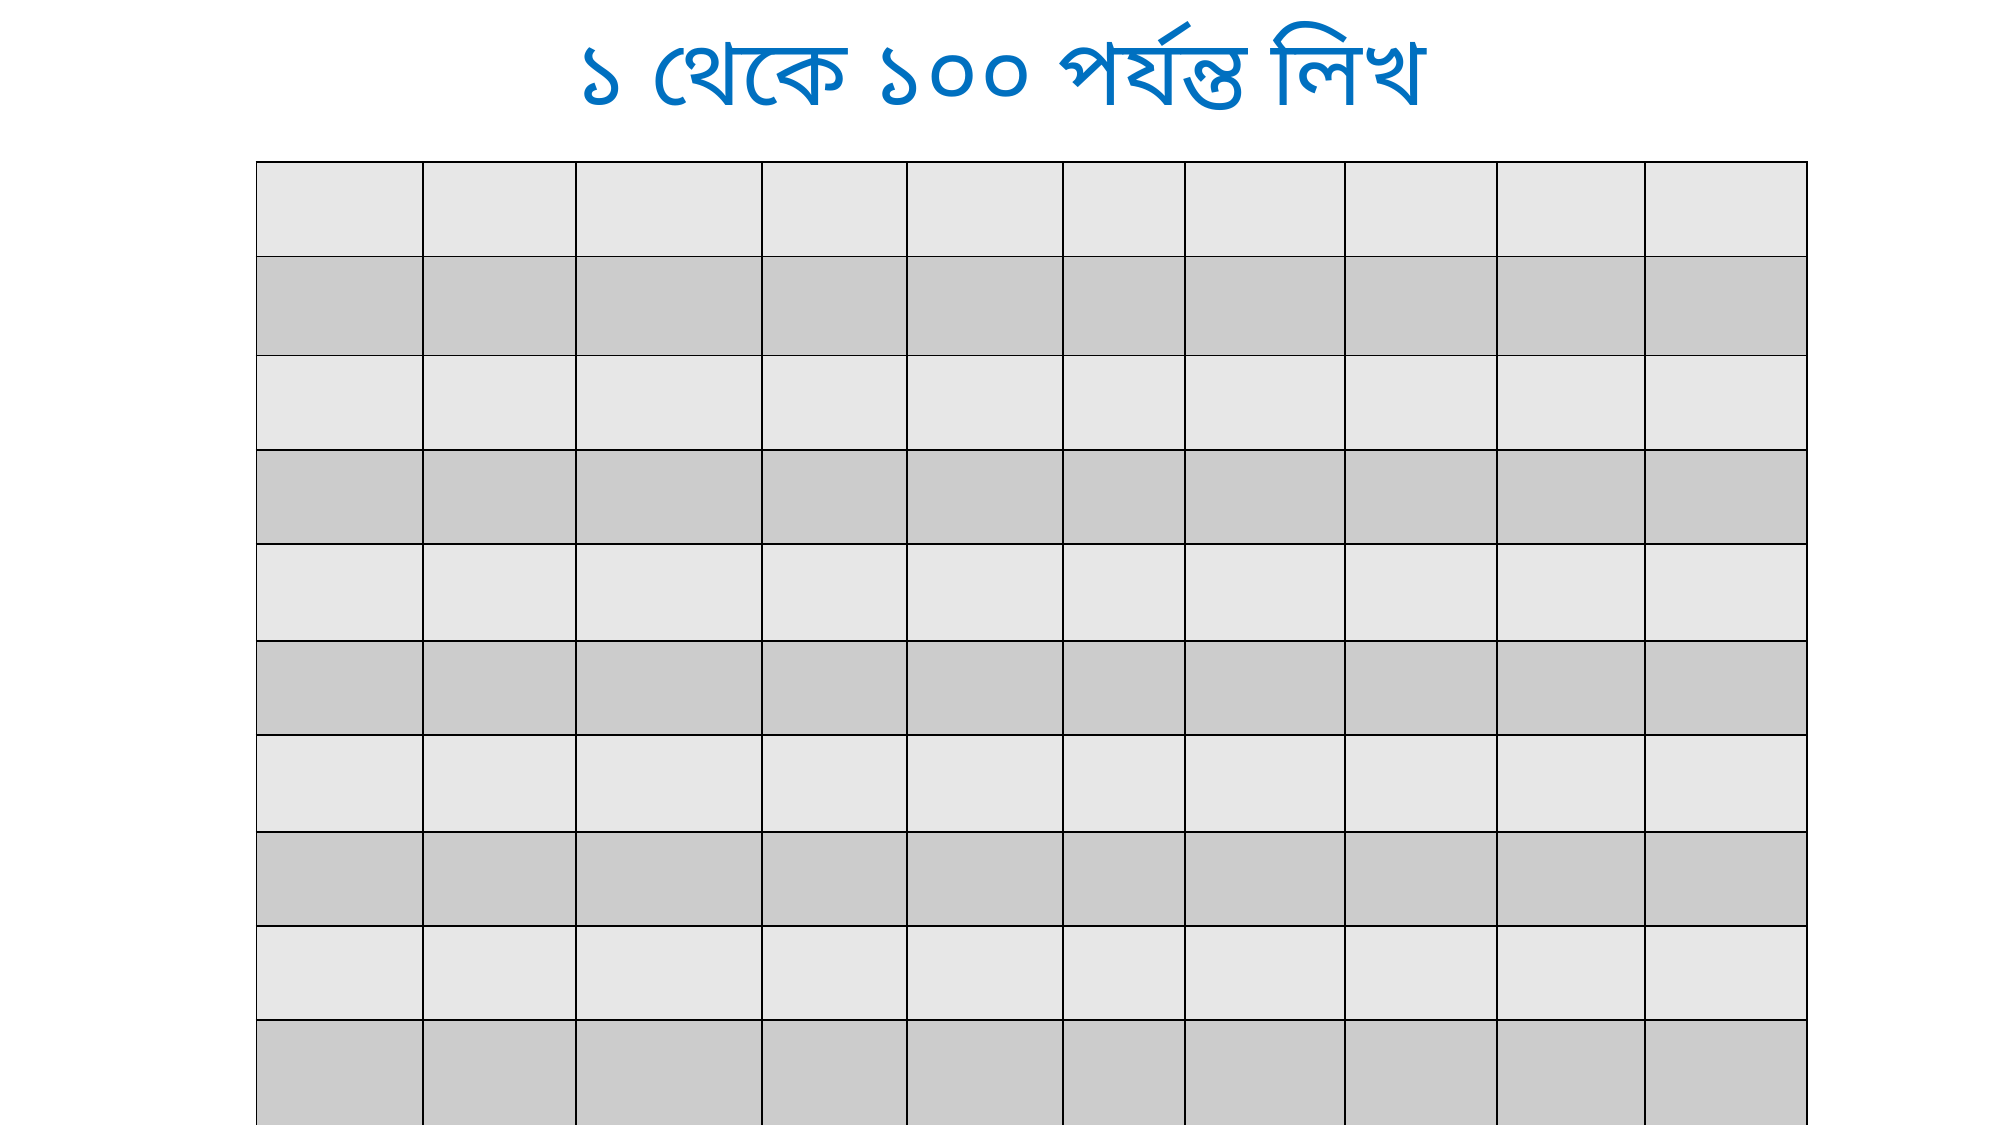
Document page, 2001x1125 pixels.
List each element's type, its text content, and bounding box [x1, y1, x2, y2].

table_cell [1064, 736, 1184, 831]
table_cell [1346, 1021, 1496, 1125]
table_cell [1064, 545, 1184, 640]
table_cell [424, 642, 575, 734]
table_cell [1646, 356, 1806, 449]
table_cell [763, 736, 906, 831]
table_cell [908, 1021, 1062, 1125]
table_cell [1646, 451, 1806, 543]
table_cell [1498, 1021, 1644, 1125]
table_cell [1498, 257, 1644, 355]
table_cell [908, 451, 1062, 543]
table_cell [1064, 1021, 1184, 1125]
table_cell [1646, 833, 1806, 925]
table_header [1498, 163, 1644, 256]
table_cell [1498, 833, 1644, 925]
table_cell [424, 257, 575, 355]
table_cell [1646, 545, 1806, 640]
table_cell [577, 642, 761, 734]
table_cell [763, 1021, 906, 1125]
table_cell [577, 927, 761, 1019]
table_cell [1498, 356, 1644, 449]
table_cell [1186, 451, 1344, 543]
table_cell [1064, 833, 1184, 925]
table_cell [1186, 833, 1344, 925]
table_header [1186, 163, 1344, 256]
table_cell [424, 1021, 575, 1125]
table_cell [1498, 545, 1644, 640]
table_cell [1498, 451, 1644, 543]
table_cell [763, 451, 906, 543]
table_cell [257, 1021, 422, 1125]
table_header [424, 163, 575, 256]
table_cell [763, 642, 906, 734]
table_cell [257, 642, 422, 734]
table_cell [1646, 642, 1806, 734]
table_cell [257, 833, 422, 925]
table_cell [1646, 927, 1806, 1019]
table_cell [1064, 927, 1184, 1019]
table_cell [577, 736, 761, 831]
table_cell [908, 927, 1062, 1019]
table_cell [908, 356, 1062, 449]
table_cell [1346, 927, 1496, 1019]
table_cell [1498, 927, 1644, 1019]
table_cell [1064, 451, 1184, 543]
table_cell [1346, 833, 1496, 925]
table_header [1346, 163, 1496, 256]
table_cell [1064, 257, 1184, 355]
table_header [763, 163, 906, 256]
table_cell [763, 356, 906, 449]
table_header [1646, 163, 1806, 256]
table_cell [577, 356, 761, 449]
table_cell [908, 545, 1062, 640]
table_cell [763, 257, 906, 355]
table_cell [1186, 545, 1344, 640]
table_cell [1346, 545, 1496, 640]
table_cell [1346, 356, 1496, 449]
table_cell [763, 927, 906, 1019]
table_cell [1498, 642, 1644, 734]
table_cell [1646, 736, 1806, 831]
table_cell [1346, 736, 1496, 831]
table_cell [908, 257, 1062, 355]
table_cell [1186, 736, 1344, 831]
table_cell [577, 451, 761, 543]
table_cell [1498, 736, 1644, 831]
table_cell [257, 545, 422, 640]
table_cell [1064, 642, 1184, 734]
table_cell [257, 257, 422, 355]
table_cell [424, 356, 575, 449]
table_cell [908, 642, 1062, 734]
table_cell [424, 833, 575, 925]
table_cell [577, 257, 761, 355]
table_cell [577, 833, 761, 925]
table_cell [424, 545, 575, 640]
table_cell [1186, 642, 1344, 734]
table_cell [1346, 257, 1496, 355]
table_header [577, 163, 761, 256]
table_cell [1346, 451, 1496, 543]
table_cell [257, 736, 422, 831]
table_cell [257, 927, 422, 1019]
table_cell [908, 833, 1062, 925]
text_box ১ থেকে ১০০ পর্যন্ত লিখ [519, 6, 1481, 132]
table_cell [1186, 1021, 1344, 1125]
table_cell [1186, 927, 1344, 1019]
table_cell [1186, 356, 1344, 449]
table_cell [763, 545, 906, 640]
table_header [1064, 163, 1184, 256]
table_cell [424, 736, 575, 831]
table_cell [424, 451, 575, 543]
table_cell [424, 927, 575, 1019]
table_cell [257, 451, 422, 543]
table_cell [908, 736, 1062, 831]
table_cell [577, 1021, 761, 1125]
table_cell [1346, 642, 1496, 734]
table_cell [763, 833, 906, 925]
table_cell [1186, 257, 1344, 355]
table_cell [577, 545, 761, 640]
table_header [908, 163, 1062, 256]
table_cell [1646, 1021, 1806, 1125]
table_header [257, 163, 422, 256]
table_cell [257, 356, 422, 449]
table_cell [1646, 257, 1806, 355]
table_cell [1064, 356, 1184, 449]
